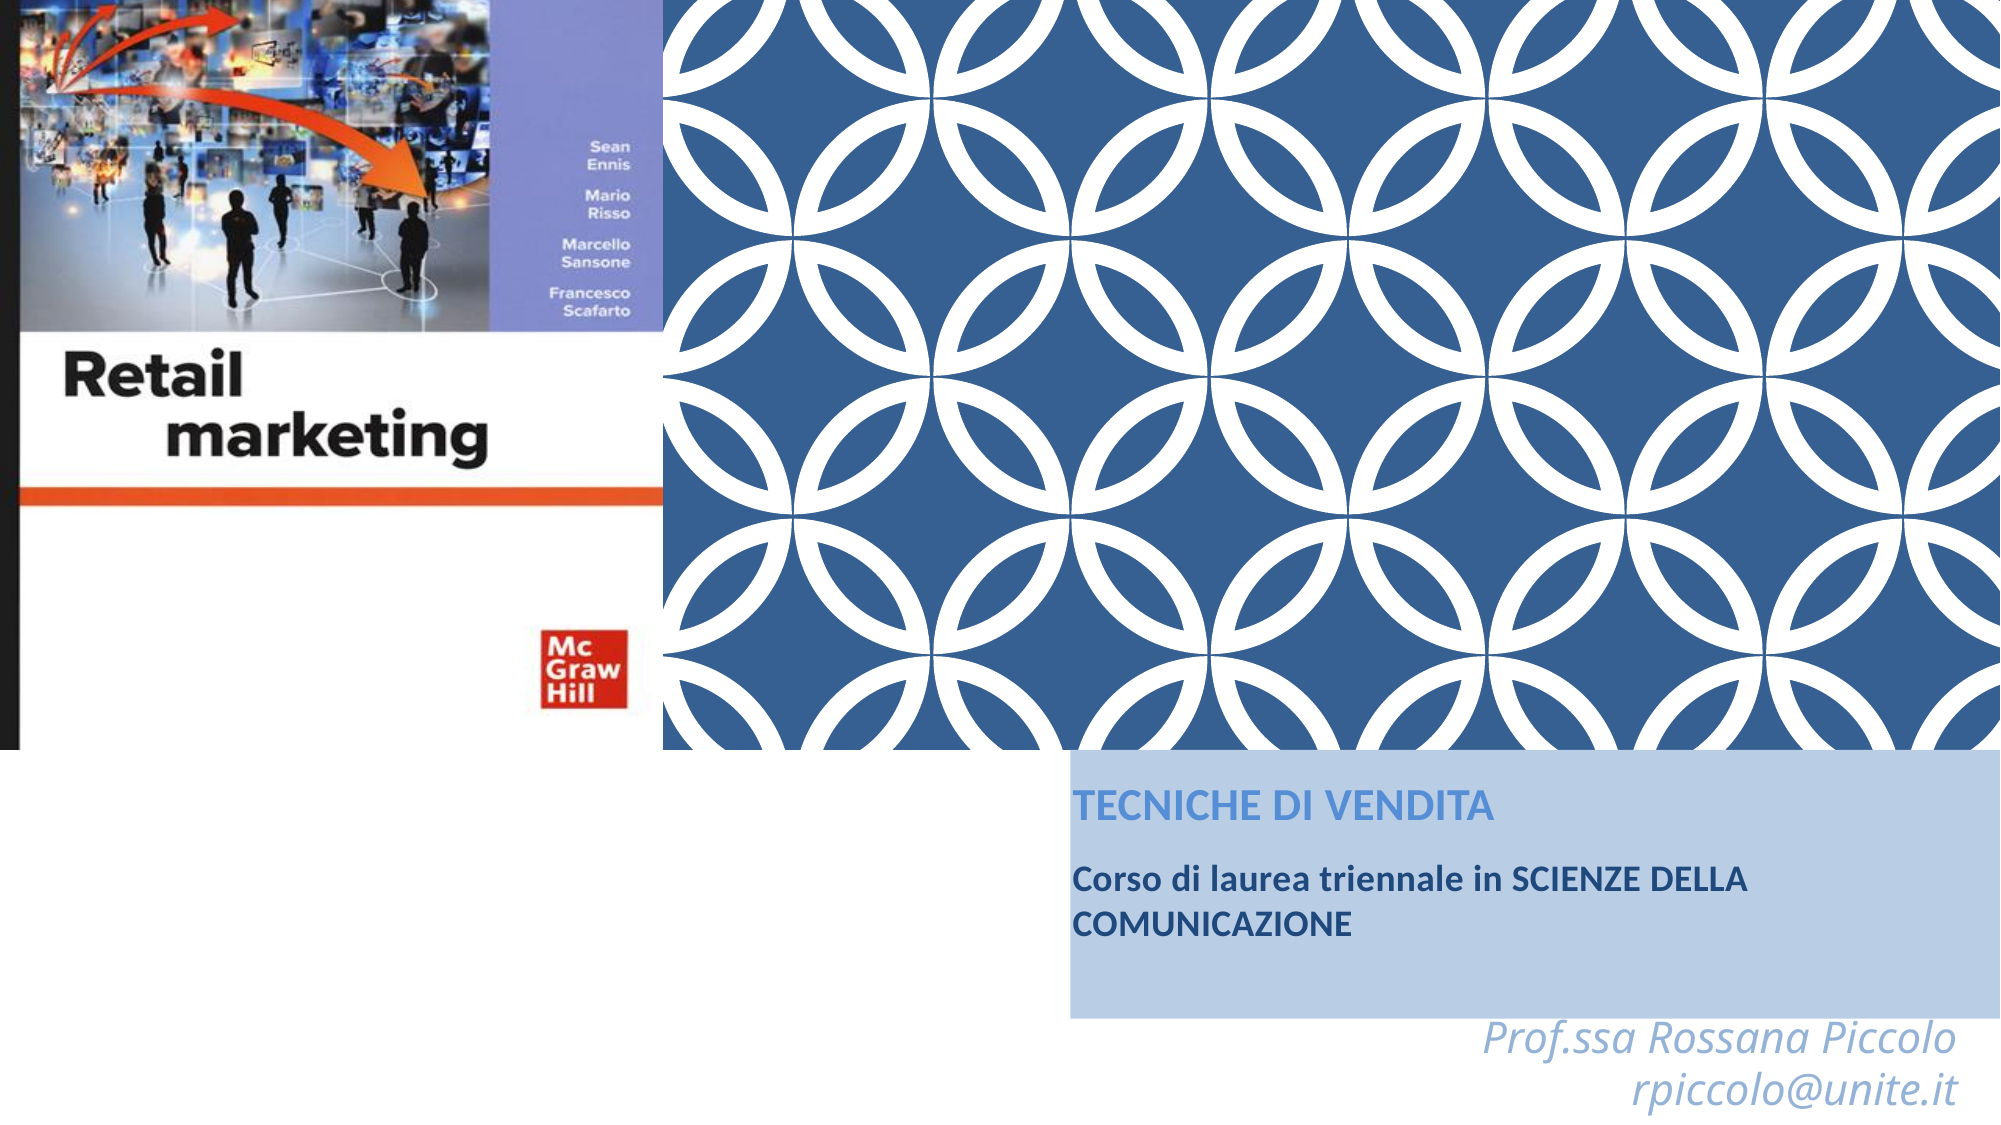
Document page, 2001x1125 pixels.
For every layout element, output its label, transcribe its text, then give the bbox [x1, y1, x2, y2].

text_box Prof.ssa Rossana Piccolo rpiccolo@unite.it [1420, 1019, 1973, 1125]
picture [0, 0, 663, 751]
text_box TECNICHE DI VENDITA Corso di laurea triennale in SCIENZE DELLA COMUNICAZIONE [1070, 749, 2000, 1019]
